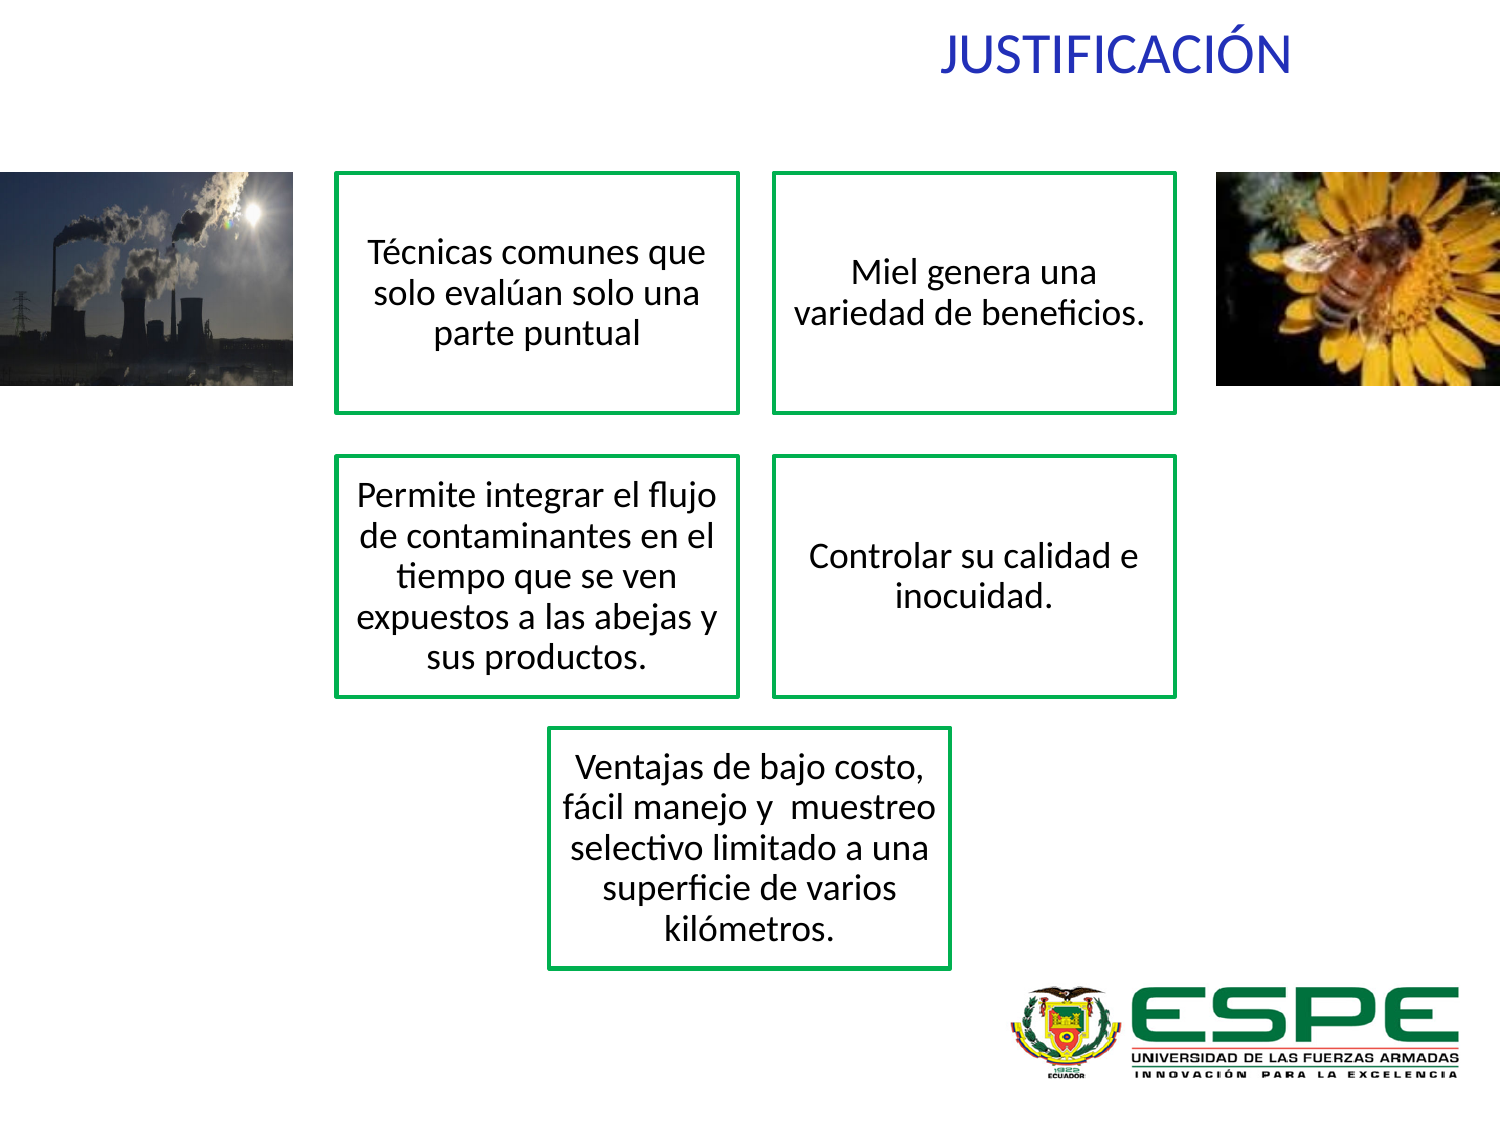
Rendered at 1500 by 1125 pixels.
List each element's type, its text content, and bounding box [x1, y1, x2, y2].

title JUSTIFICACIÓN [925, 7, 1471, 124]
picture [995, 972, 1468, 1089]
picture [0, 172, 293, 386]
picture [1216, 172, 1500, 386]
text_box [100, 172, 1377, 977]
